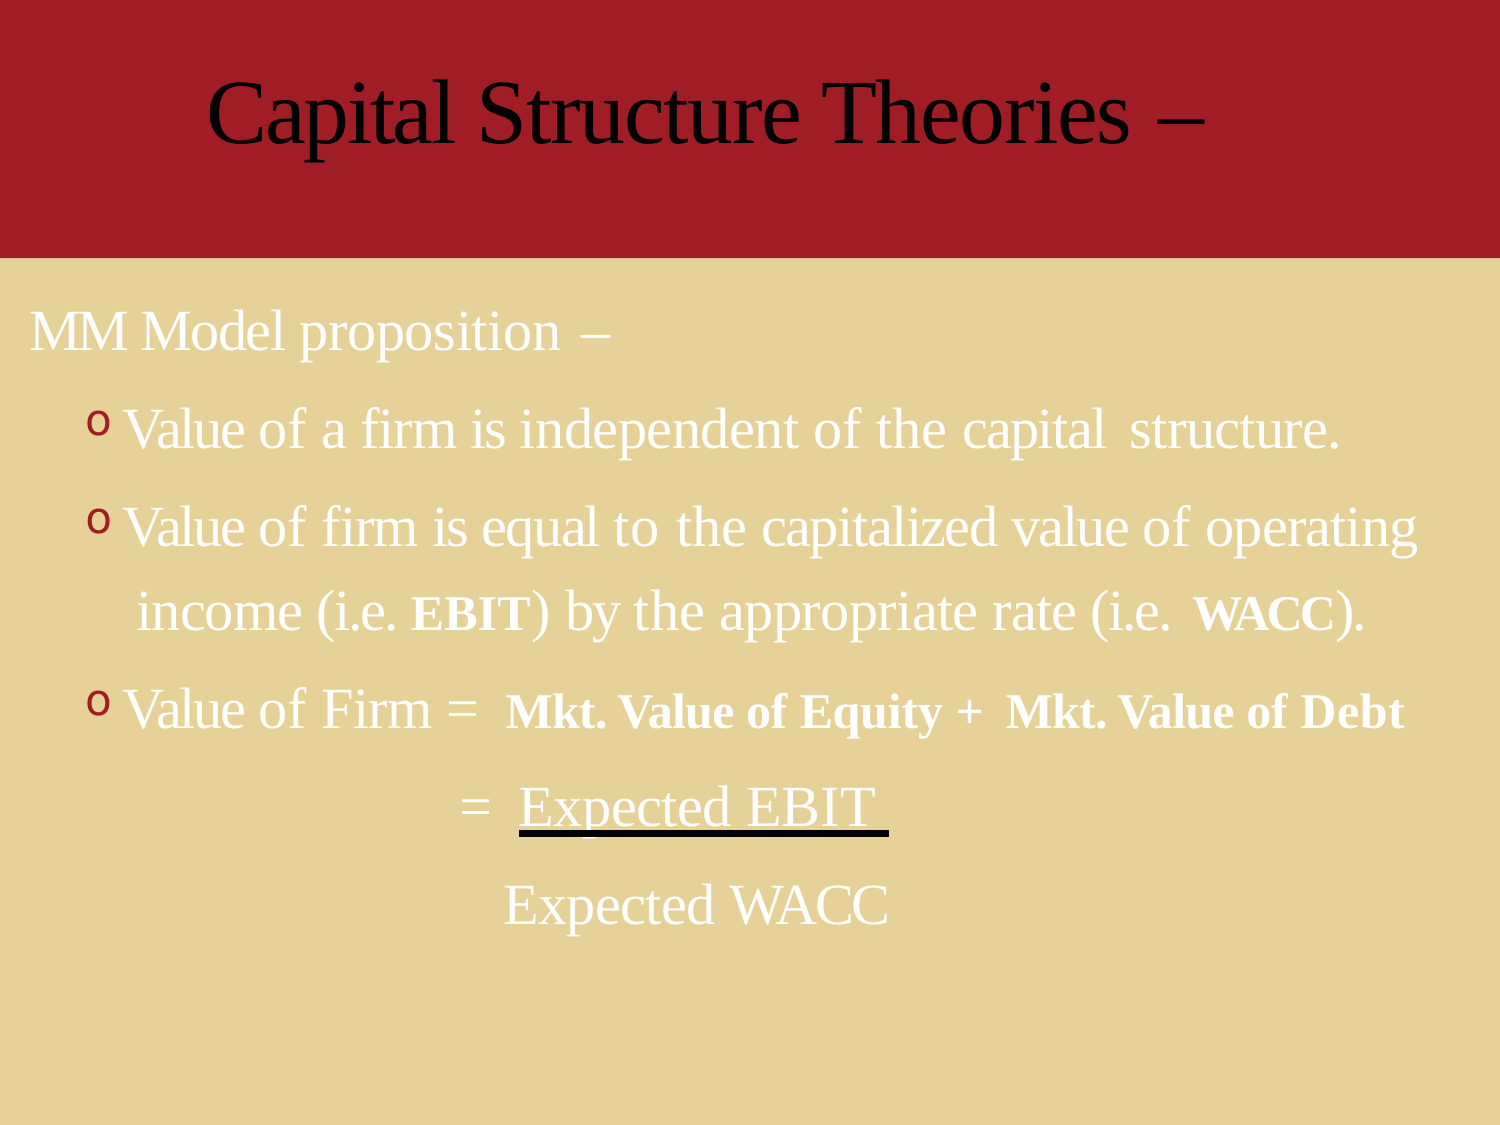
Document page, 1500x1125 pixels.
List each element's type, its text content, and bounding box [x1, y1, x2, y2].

title Capital Structure Theories – [24, 50, 1385, 240]
text_box MM Model proposition – Value of a firm is independent of the capital structure. Value of firm is equal to the capitalized value of operating income (i.e. EBIT) by the appropriate rate (i.e. WACC). Value of Firm = Mkt. Value of Equity + Mkt. Value of Debt = Expected EBIT Expected WACC [27, 262, 1432, 937]
text_box [0, 0, 1500, 259]
